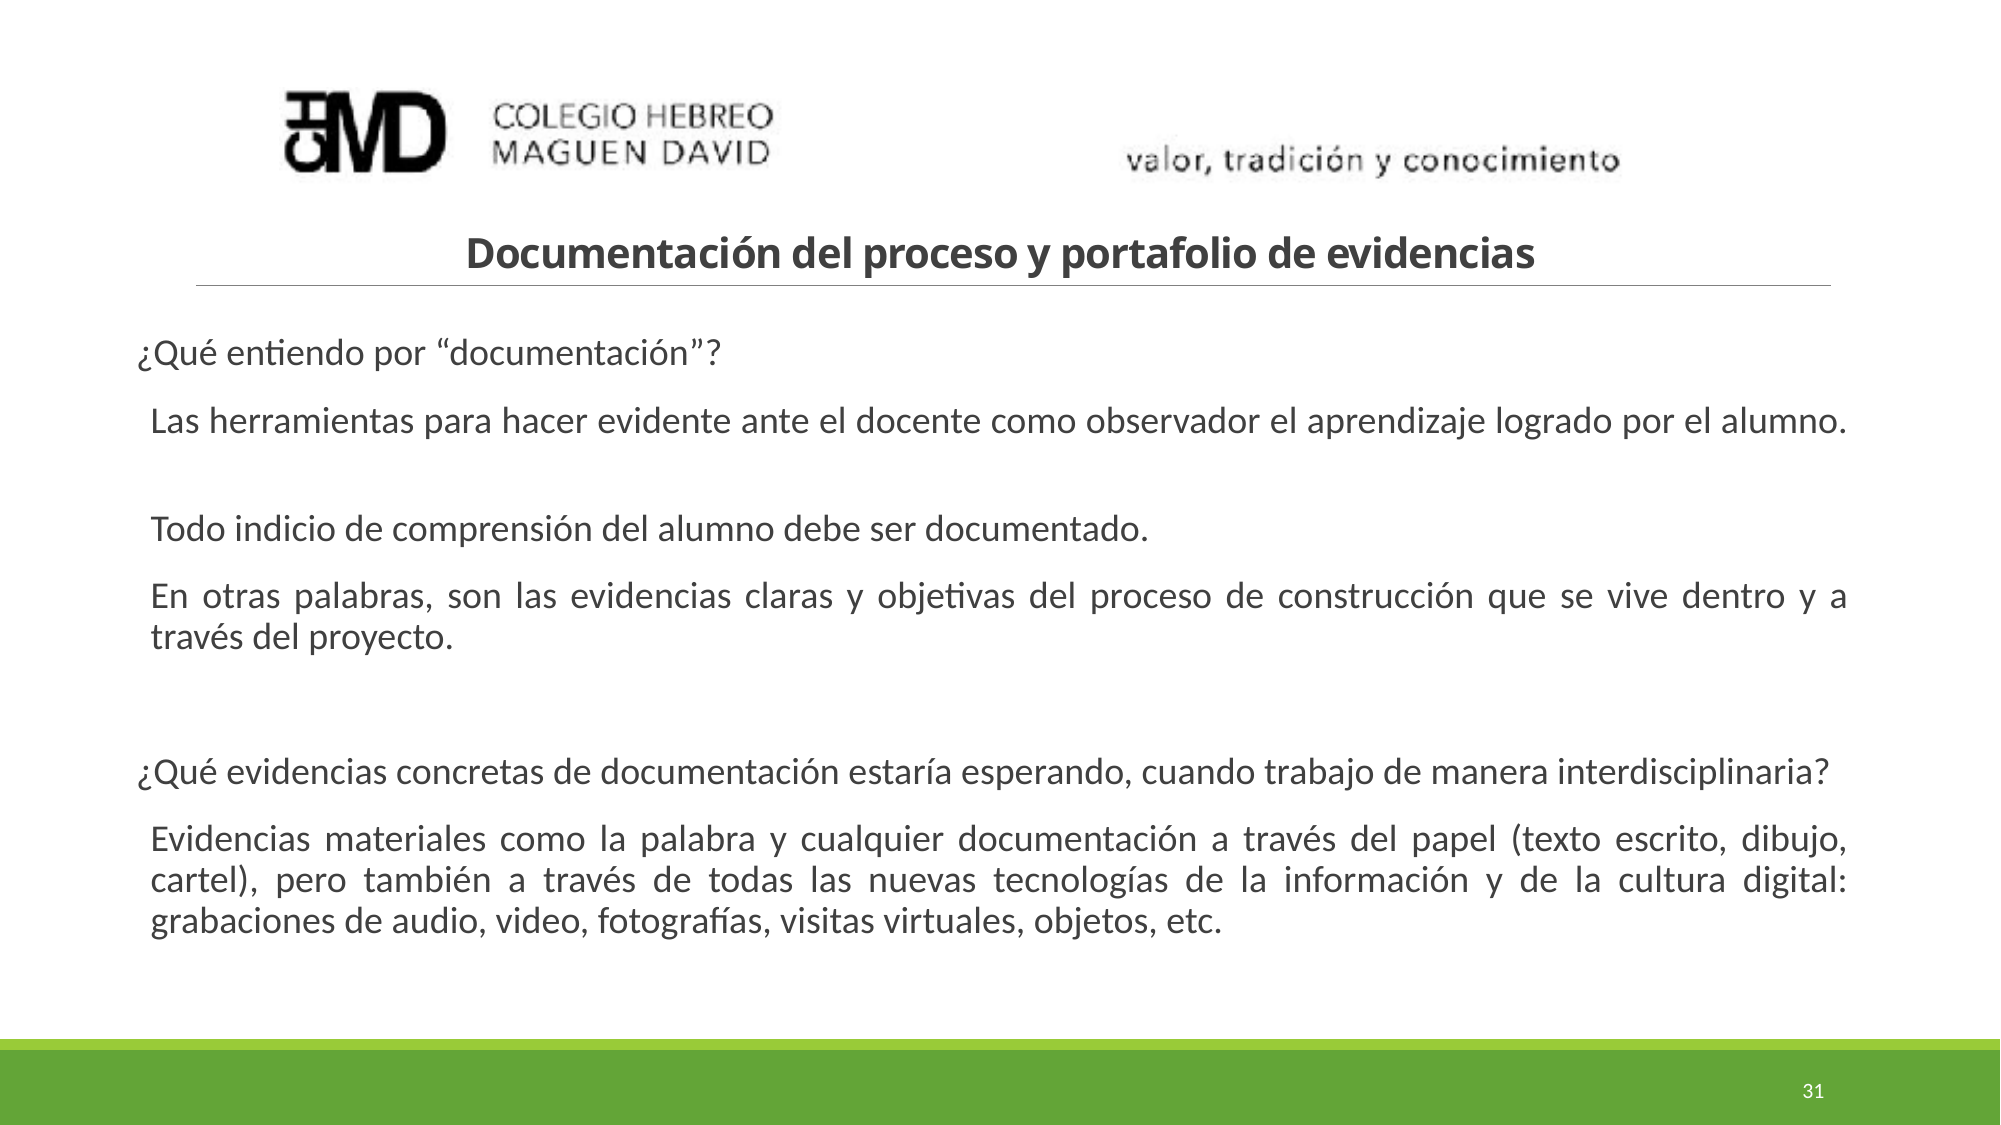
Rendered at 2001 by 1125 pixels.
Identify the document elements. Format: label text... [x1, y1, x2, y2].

picture [279, 86, 1643, 226]
slide_number 31 [1624, 1059, 1840, 1120]
list ¿Qué entiendo por “documentación”? Las herramientas para hacer evidente ante el docente como observador el aprendizaje logrado por el alumno. Todo indicio de comprensión del alumno debe ser documentado. En otras palabras, son las evidencias claras y objetivas del proceso de construcción que se vive dentro y a través del proyecto. ¿Qué evidencias concretas de documentación estaría esperando, cuando trabajo de manera interdisciplinaria? Evidencias materiales como la palabra y cualquier documentación a través del papel (texto escrito, dibujo, cartel), pero también a través de todas las nuevas tecnologías de la información y de la cultura digital: grabaciones de audio, video, fotografías, visitas virtuales, objetos, etc. [136, 325, 1851, 986]
title Documentación del proceso y portafolio de evidencias [180, 47, 1830, 285]
